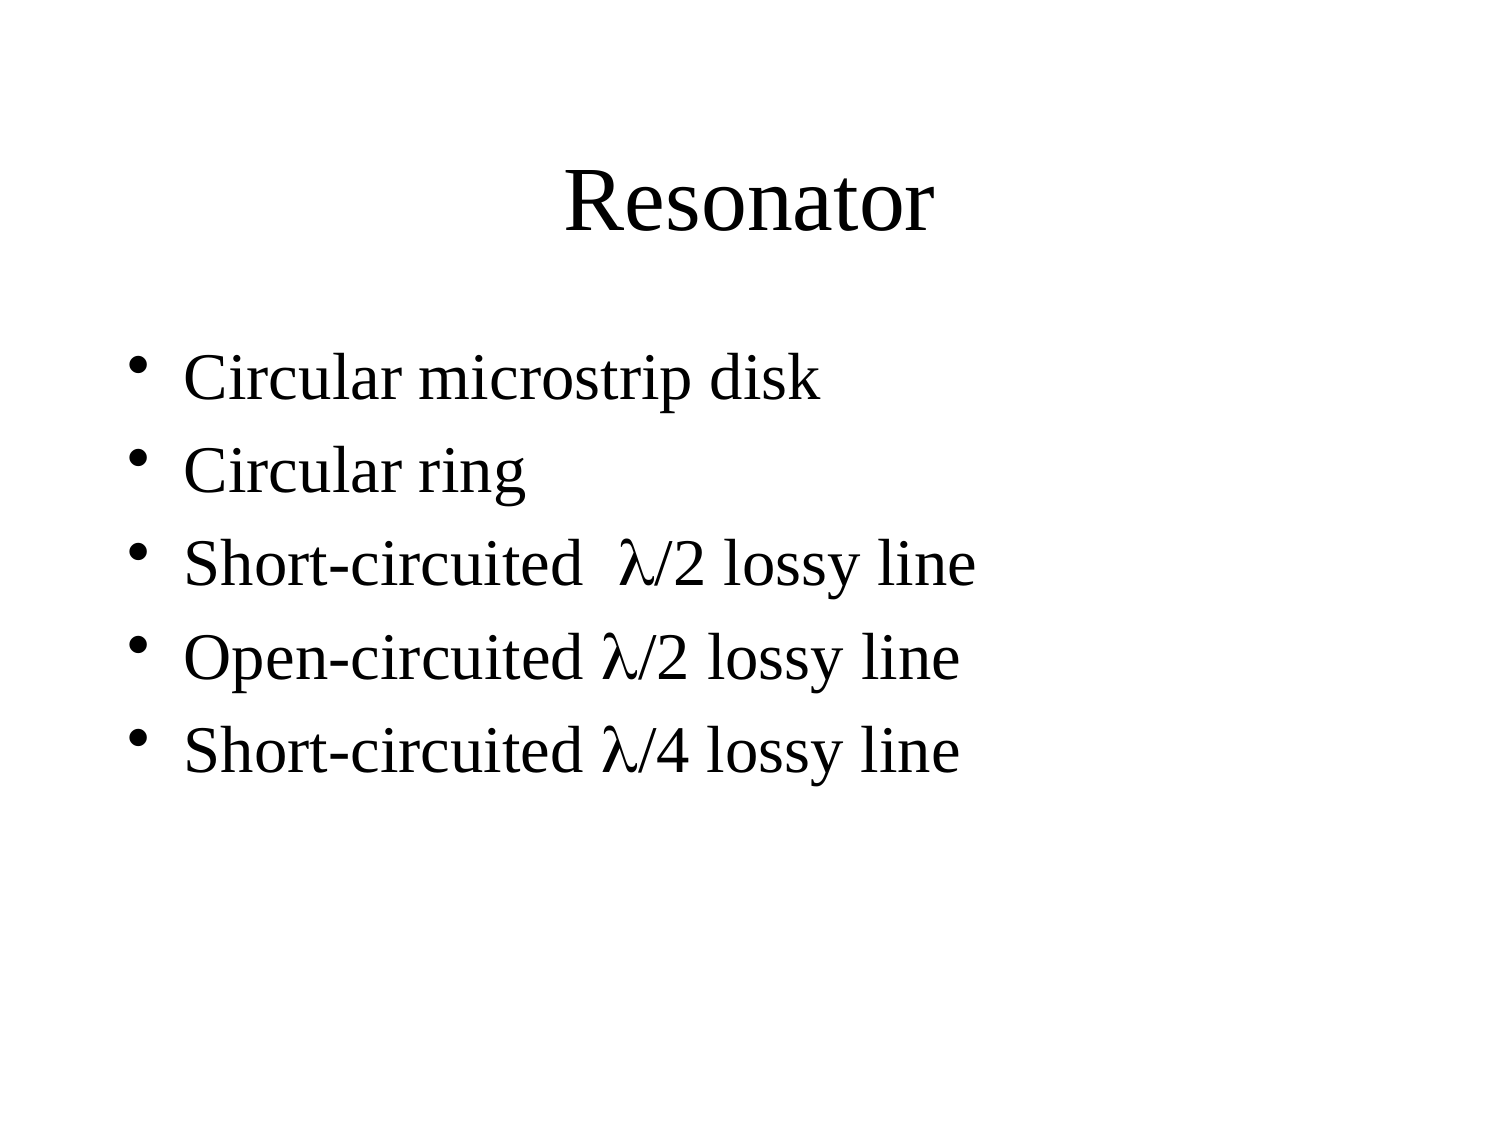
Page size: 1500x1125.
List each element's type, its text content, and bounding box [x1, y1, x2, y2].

list Circular microstrip disk Circular ring Short-circuited l/2 lossy line Open-circuited l/2 lossy line Short-circuited l/4 lossy line [112, 324, 1388, 1000]
title Resonator [112, 99, 1388, 288]
